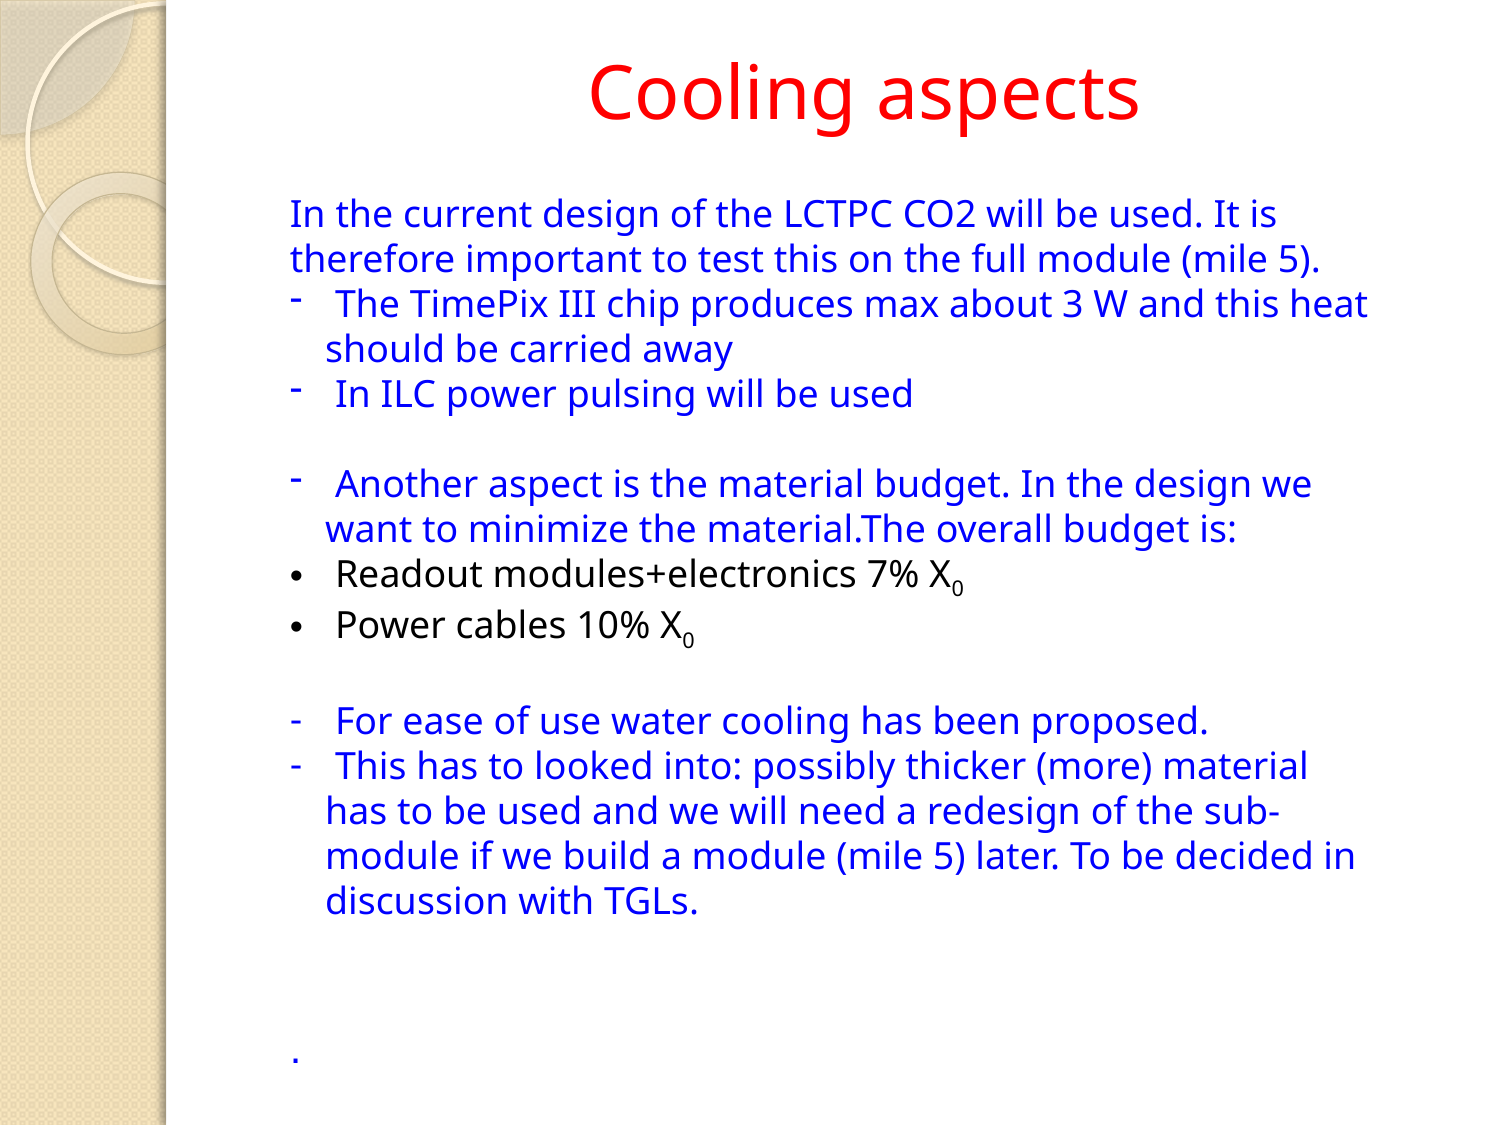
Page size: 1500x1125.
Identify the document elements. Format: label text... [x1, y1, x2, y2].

text_box In the current design of the LCTPC CO2 will be used. It is therefore important to test this on the full module (mile 5). The TimePix III chip produces max about 3 W and this heat should be carried away In ILC power pulsing will be used Another aspect is the material budget. In the design we want to minimize the material.The overall budget is: Readout modules+electronics 7% X0 Power cables 10% X0 For ease of use water cooling has been proposed. This has to looked into: possibly thicker (more) material has to be used and we will need a redesign of the sub-module if we build a module (mile 5) later. To be decided in discussion with TGLs. . [274, 182, 1388, 1125]
text_box Cooling aspects [572, 37, 1177, 143]
